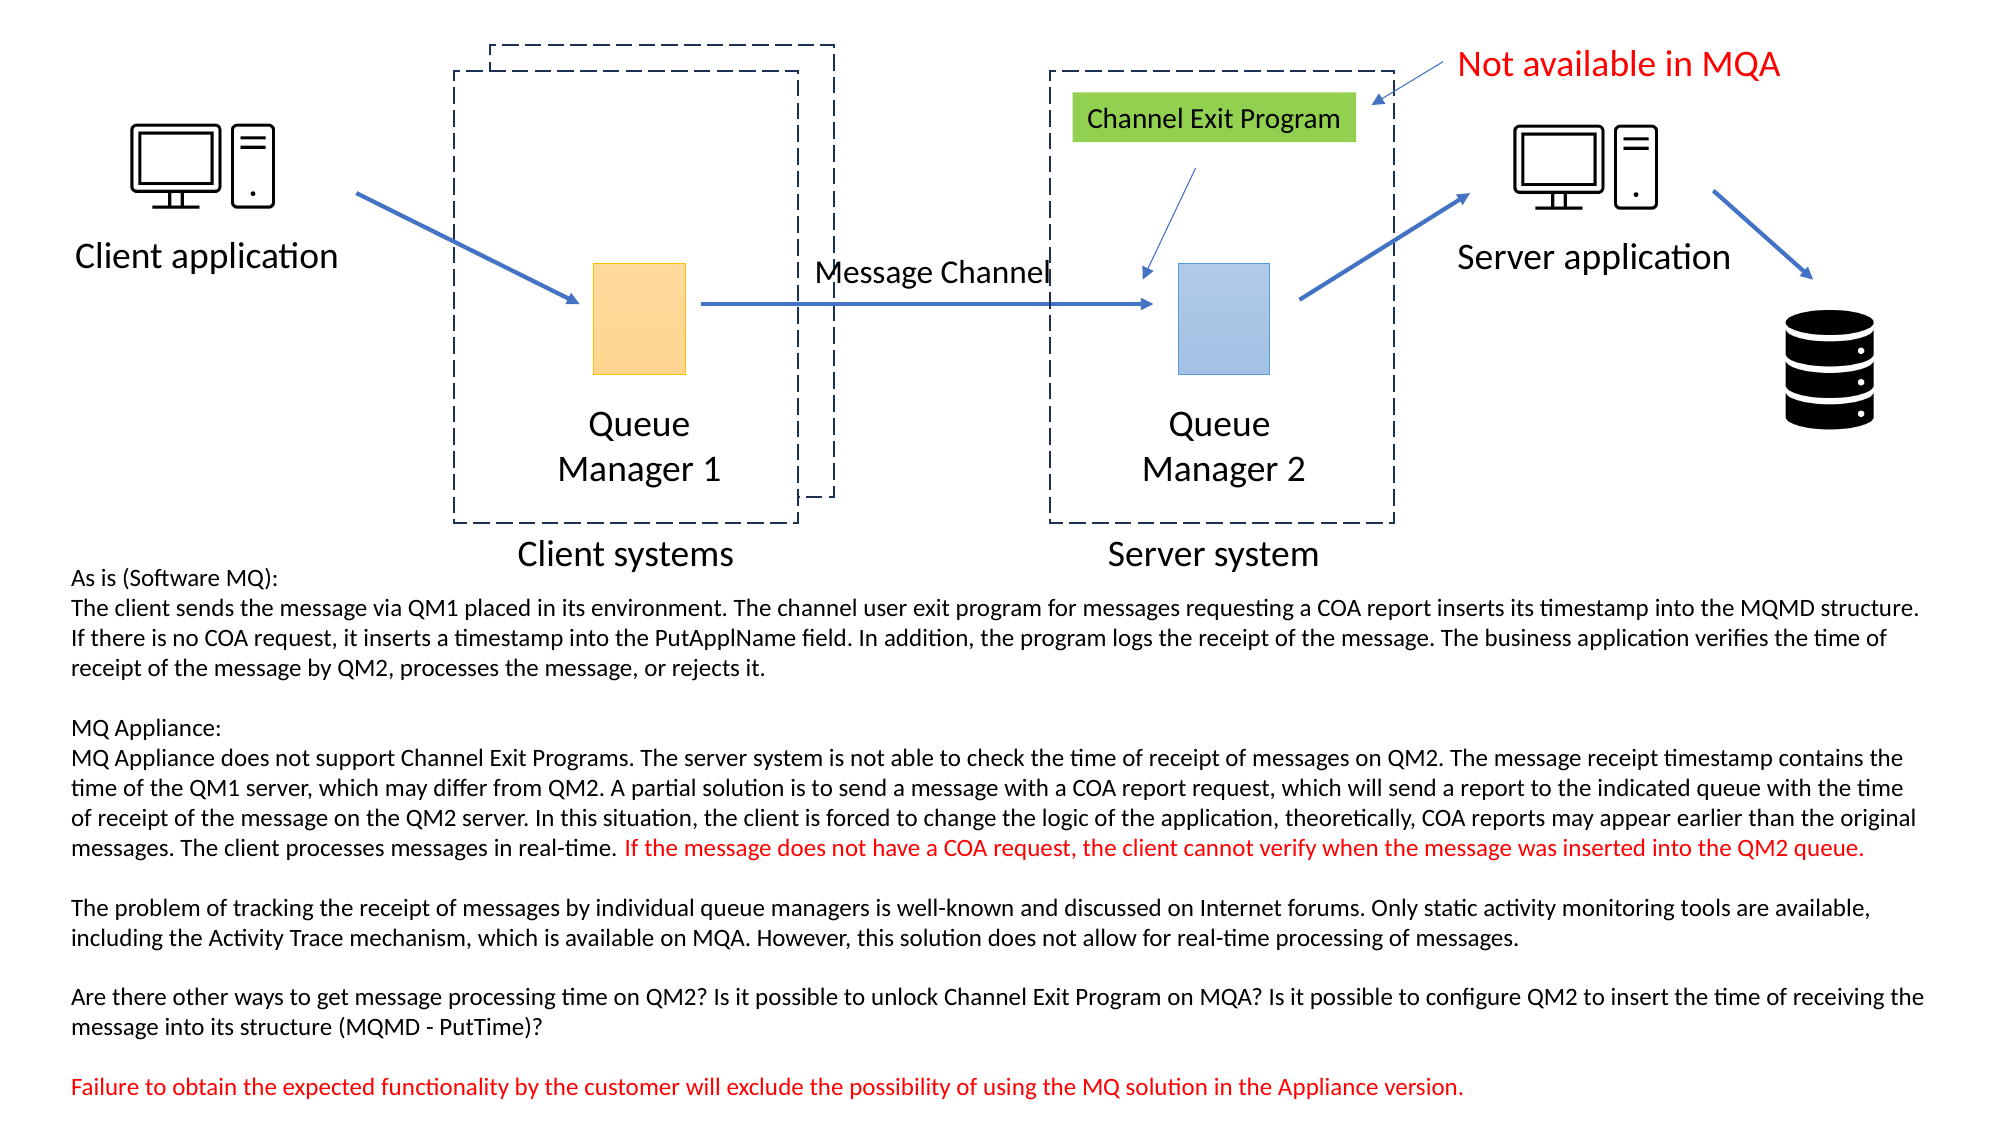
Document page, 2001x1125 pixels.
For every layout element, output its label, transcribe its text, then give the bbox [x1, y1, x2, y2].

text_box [356, 193, 580, 304]
text_box As is (Software MQ): The client sends the message via QM1 placed in its environment. The channel user exit program for messages requesting a COA report inserts its timestamp into the MQMD structure. If there is no COA request, it inserts a timestamp into the PutApplName field. In addition, the program logs the receipt of the message. The business application verifies the time of receipt of the message by QM2, processes the message, or rejects it. MQ Appliance: MQ Appliance does not support Channel Exit Programs. The server system is not able to check the time of receipt of messages on QM2. The message receipt timestamp contains the time of the QM1 server, which may differ from QM2. A partial solution is to send a message with a COA report request, which will send a report to the indicated queue with the time of receipt of the message on the QM2 server. In this situation, the client is forced to change the logic of the application, theoretically, COA reports may appear earlier than the original messages. The client processes messages in real-time. If the message does not have a COA request, the client cannot verify when the message was inserted into the QM2 queue. The problem of tracking the receipt of messages by individual queue managers is well-known and discussed on Internet forums. Only static activity monitoring tools are available, including the Activity Trace mechanism, which is available on MQA. However, this solution does not allow for real-time processing of messages. Are there other ways to get message processing time on QM2? Is it possible to unlock Channel Exit Program on MQA? Is it possible to configure QM2 to insert the time of receiving the message into its structure (MQMD - PutTime)? Failure to obtain the expected functionality by the customer will exclude the possibility of using the MQ solution in the Appliance version. [56, 554, 1944, 1108]
text_box [799, 298, 835, 302]
text_box [593, 263, 686, 375]
text_box [1049, 70, 1395, 524]
text_box Message Channel [799, 243, 1050, 298]
text_box Queue Manager 1 [542, 391, 737, 497]
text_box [1299, 193, 1470, 300]
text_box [1713, 190, 1814, 280]
text_box Server application [1470, 224, 1747, 285]
picture [1754, 294, 1905, 445]
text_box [1142, 168, 1196, 280]
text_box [1371, 62, 1441, 106]
text_box [799, 306, 835, 498]
text_box [489, 44, 835, 243]
picture [1510, 93, 1661, 244]
text_box Server system [1093, 521, 1336, 554]
text_box Client application [60, 223, 355, 284]
picture [127, 92, 278, 243]
text_box Not available in MQA [1443, 31, 1796, 92]
text_box Client systems [503, 521, 750, 554]
text_box [453, 70, 799, 524]
